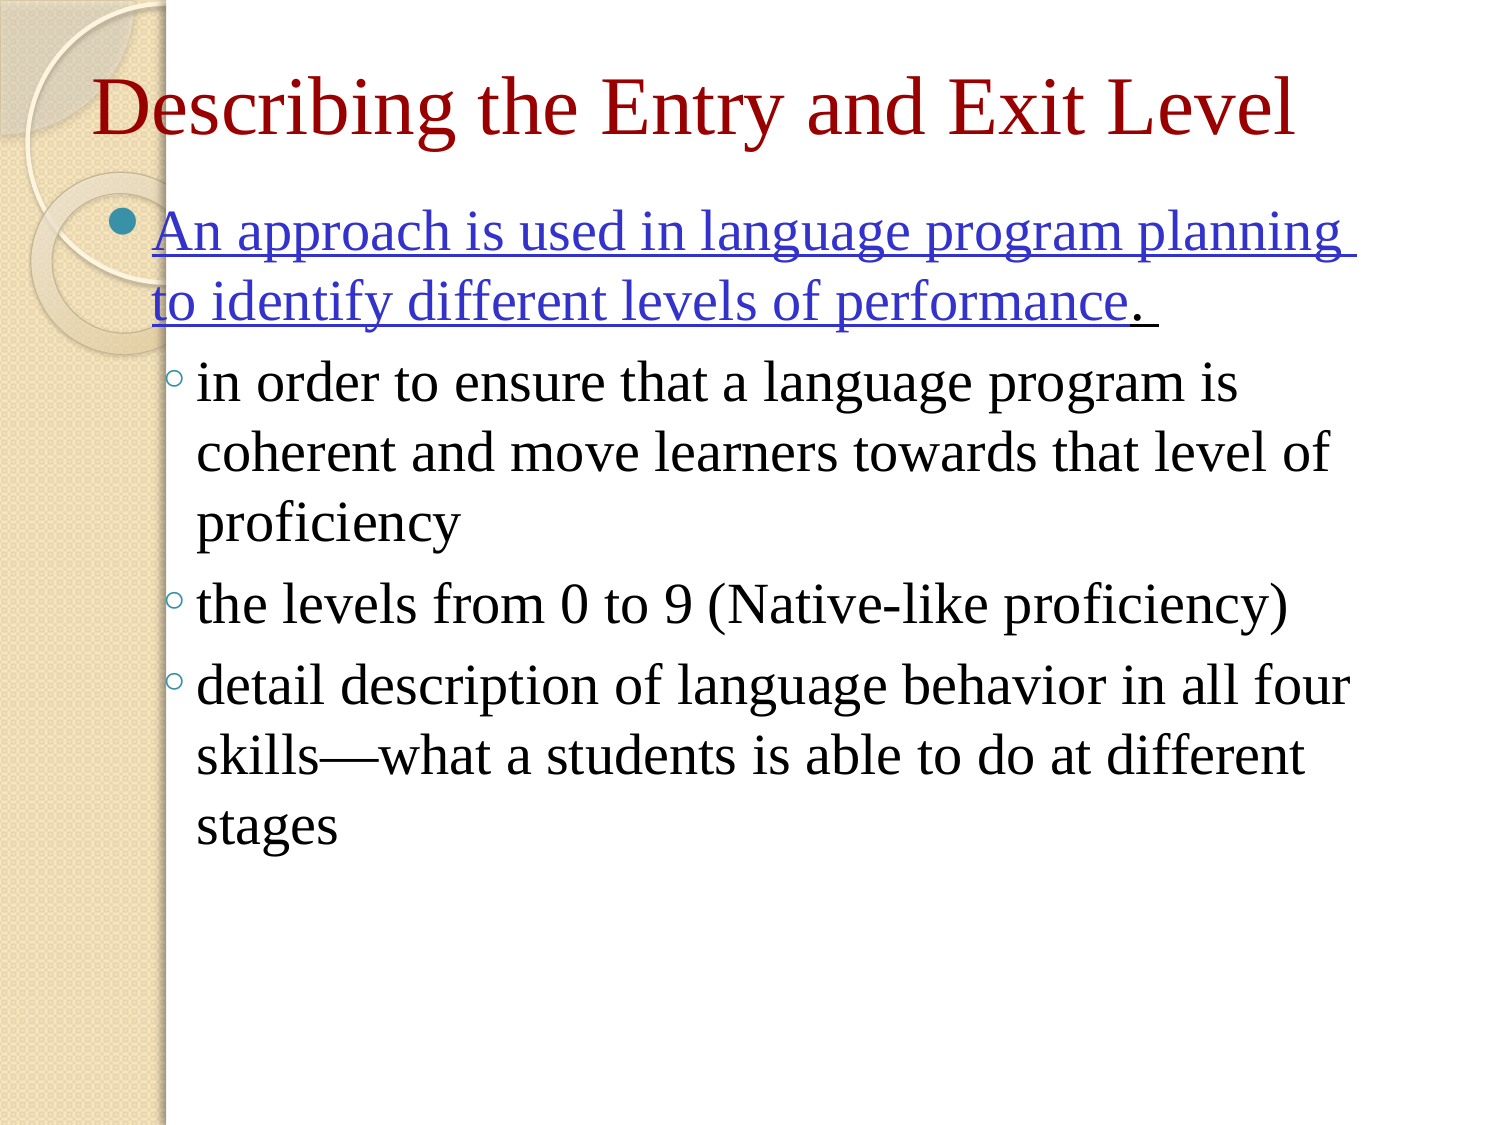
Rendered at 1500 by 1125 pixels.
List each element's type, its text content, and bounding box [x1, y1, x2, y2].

list An approach is used in language program planning to identify different levels of performance. in order to ensure that a language program is coherent and move learners towards that level of proficiency the levels from 0 to 9 (Native-like proficiency) detail description of language behavior in all four skills—what a students is able to do at different stages [76, 184, 1412, 1024]
title Describing the Entry and Exit Level [76, 31, 1427, 171]
